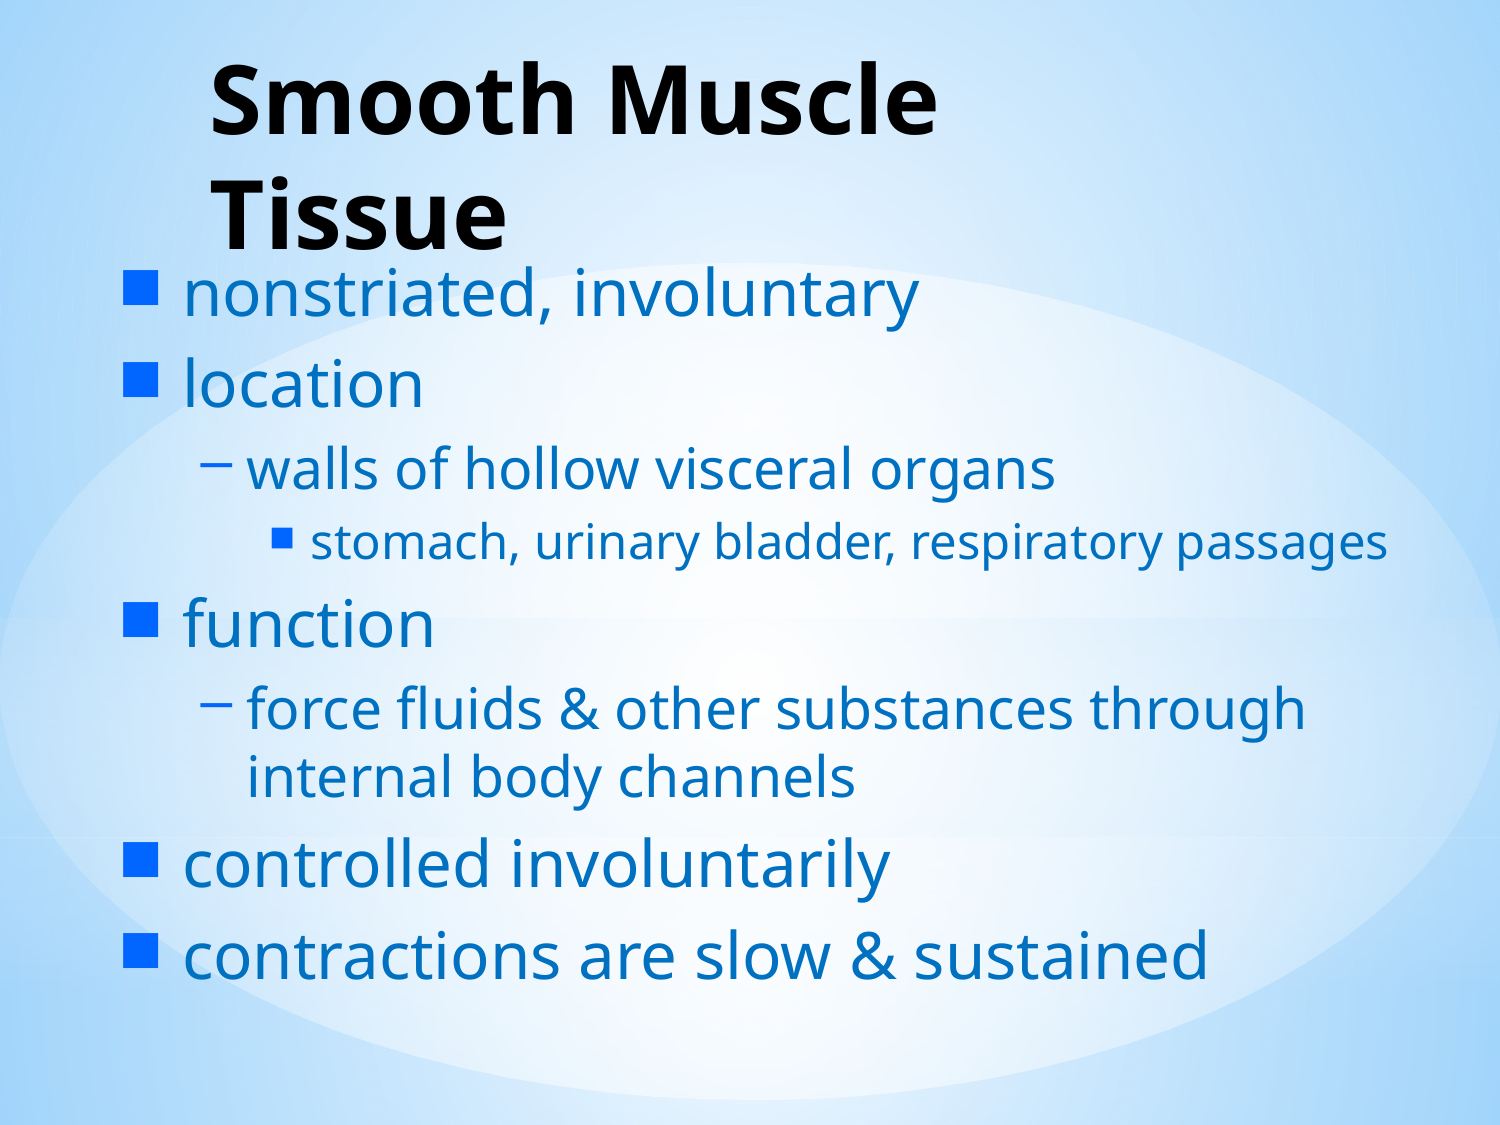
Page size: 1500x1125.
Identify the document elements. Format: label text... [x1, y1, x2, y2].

title Smooth Muscle Tissue [194, 30, 1264, 219]
list nonstriated, involuntary location walls of hollow visceral organs stomach, urinary bladder, respiratory passages function force fluids & other substances through internal body channels controlled involuntarily contractions are slow & sustained [112, 243, 1412, 1059]
